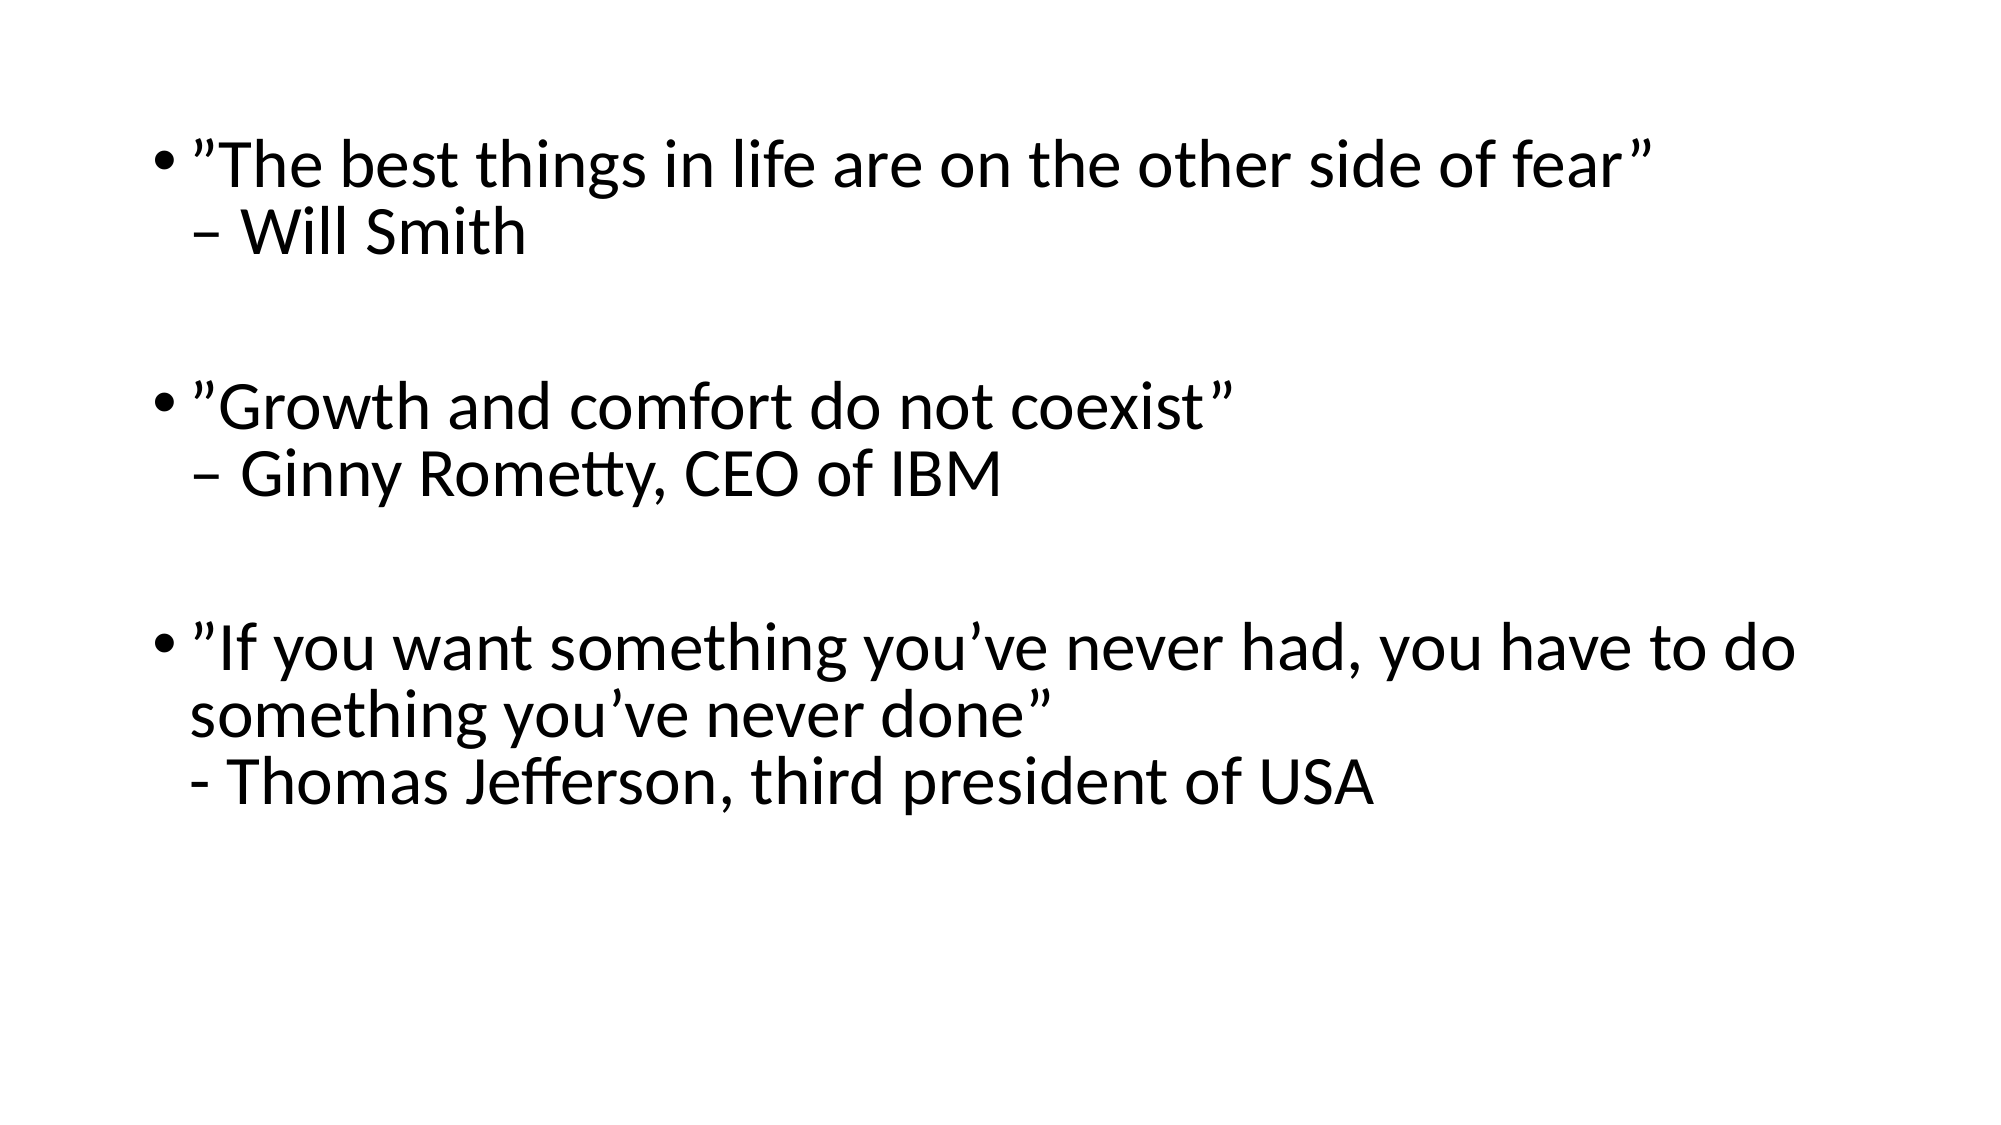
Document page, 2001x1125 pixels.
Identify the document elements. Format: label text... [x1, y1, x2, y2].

list ”The best things in life are on the other side of fear” – Will Smith ”Growth and comfort do not coexist” – Ginny Rometty, CEO of IBM ”If you want something you’ve never had, you have to do something you’ve never done” - Thomas Jefferson, third president of USA [137, 127, 1863, 841]
